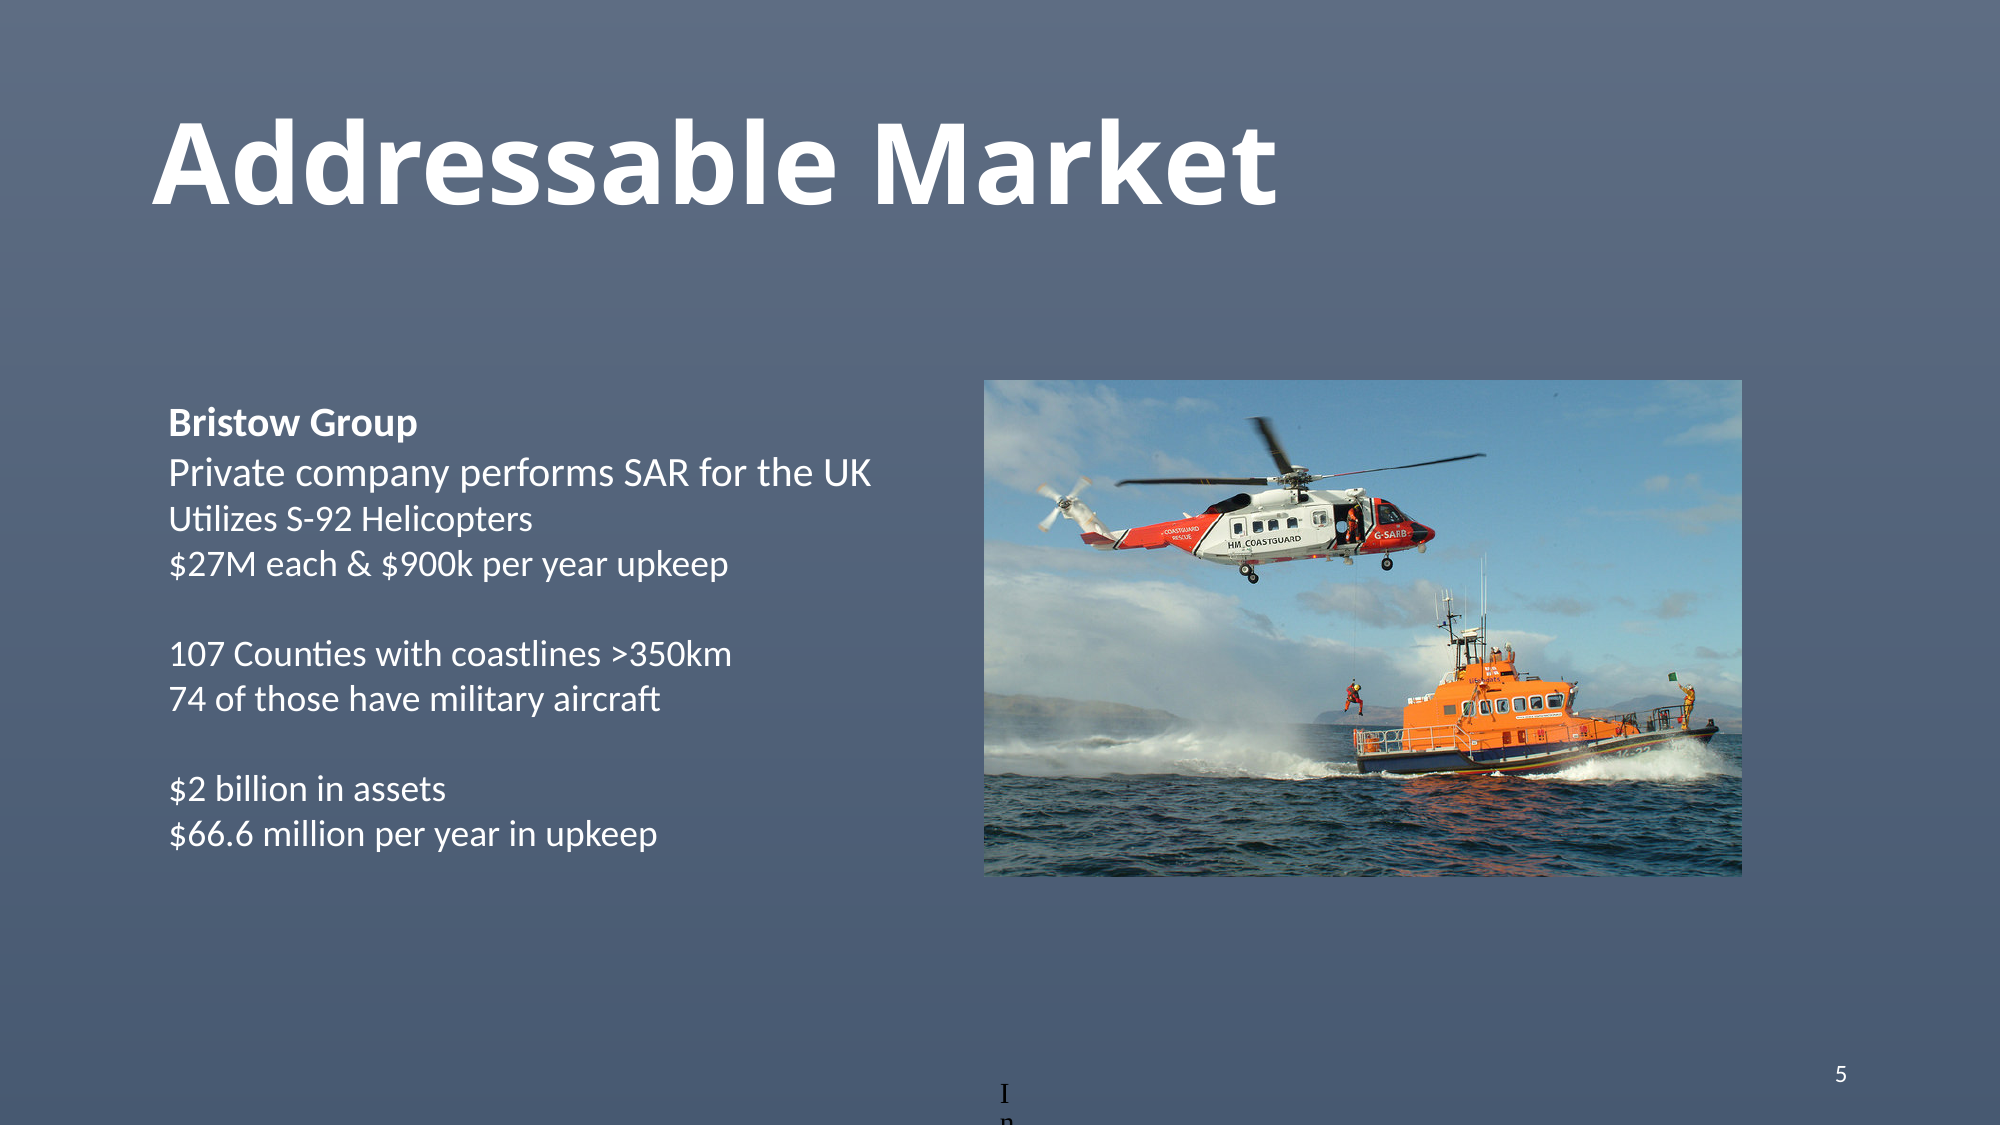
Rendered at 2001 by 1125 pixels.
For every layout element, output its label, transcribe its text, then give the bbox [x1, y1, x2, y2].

picture [984, 380, 1742, 877]
text_box Bristow Group Private company performs SAR for the UK Utilizes S-92 Helicopters $27M each & $900k per year upkeep 107 Counties with coastlines >350km 74 of those have military aircraft $2 billion in assets $66.6 million per year in upkeep [153, 386, 952, 862]
title Addressable Market [137, 59, 1863, 278]
footer Introduction [984, 1071, 1016, 1117]
slide_number 5 [1412, 1042, 1863, 1103]
